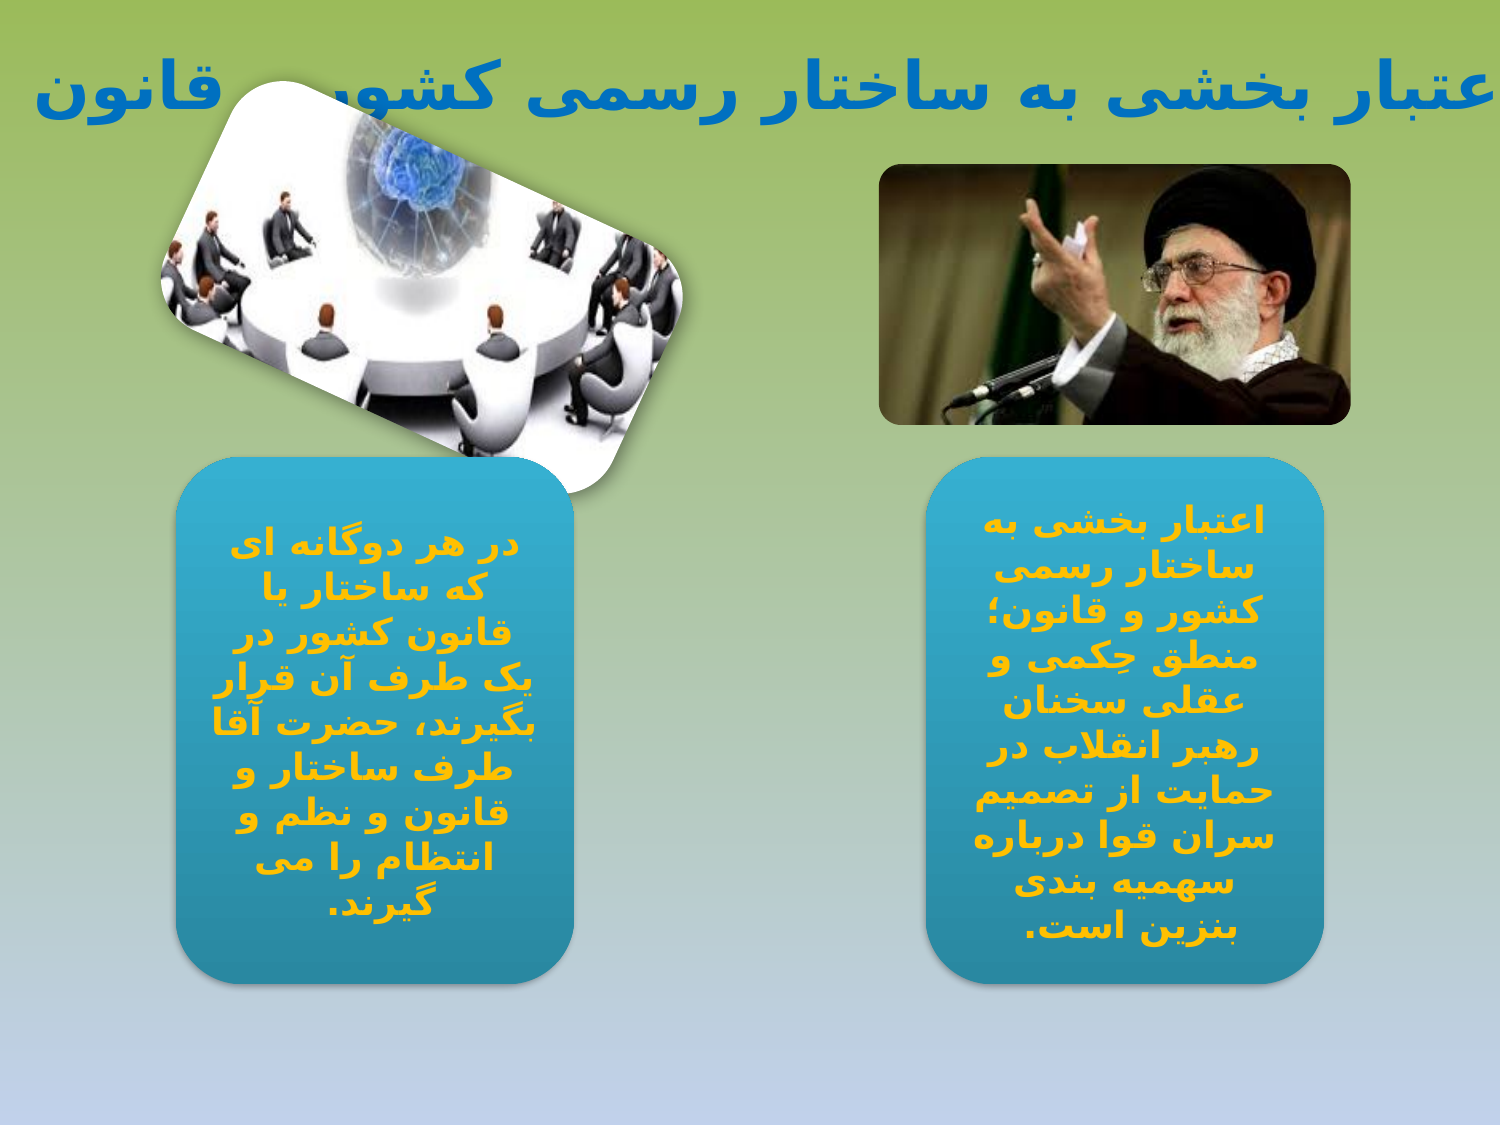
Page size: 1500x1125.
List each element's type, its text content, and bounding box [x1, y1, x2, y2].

picture [878, 163, 1351, 426]
picture [160, 81, 683, 494]
text_box در هر دوگانه ای که ساختار یا قانون کشور در یک طرف آن قرار بگیرند، حضرت آقا طرف ساختار و قانون و نظم و انتظام را می گیرند. [175, 456, 575, 985]
text_box اعتبار بخشی به ساختار رسمی کشور و قانون؛ منطق حِکمی و عقلی سخنان رهبر انقلاب در حمایت از تصمیم سران قوا درباره سهمیه بندی بنزین است. [925, 456, 1325, 985]
text_box دوم: اعتبار بخشی به ساختار رسمی کشور و قانون [18, 35, 1500, 130]
